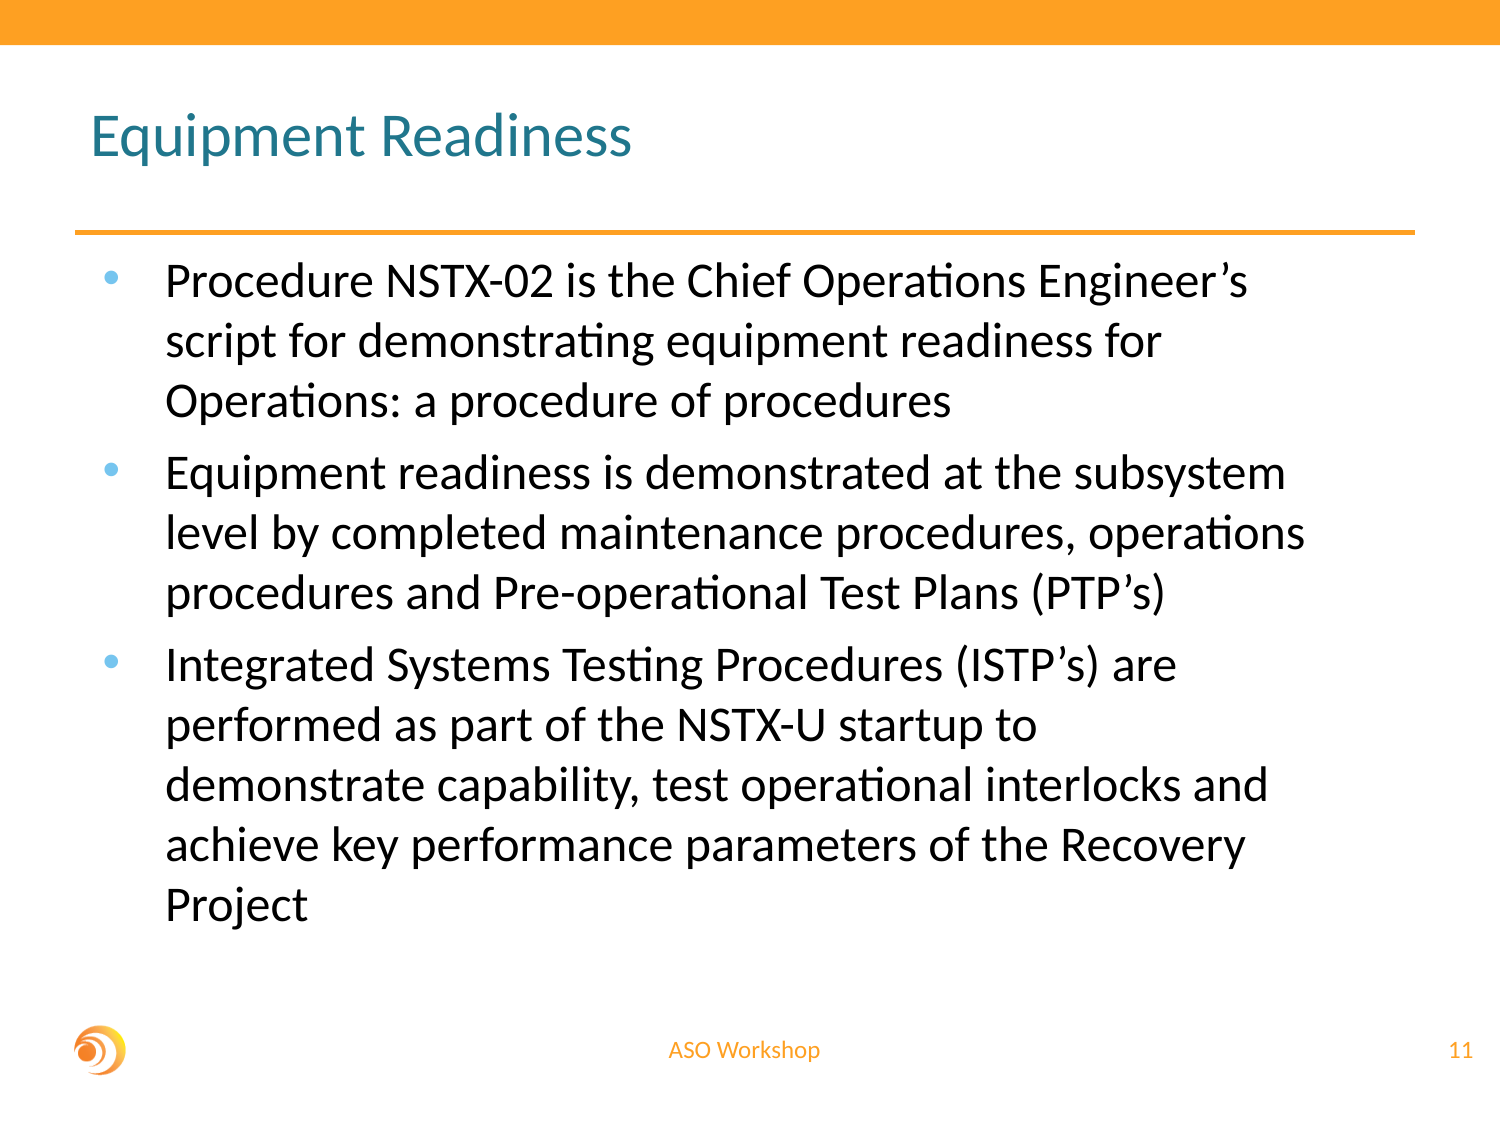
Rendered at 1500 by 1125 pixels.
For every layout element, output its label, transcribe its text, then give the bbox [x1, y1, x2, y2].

slide_number 11 [1398, 1013, 1489, 1084]
title Equipment Readiness [75, 45, 1325, 232]
list Procedure NSTX-02 is the Chief Operations Engineer’s script for demonstrating equipment readiness for Operations: a procedure of procedures Equipment readiness is demonstrated at the subsystem level by completed maintenance procedures, operations procedures and Pre-operational Test Plans (PTP’s) Integrated Systems Testing Procedures (ISTP’s) are performed as part of the NSTX-U startup to demonstrate capability, test operational interlocks and achieve key performance parameters of the Recovery Project [75, 232, 1325, 1003]
picture [56, 1013, 128, 1089]
